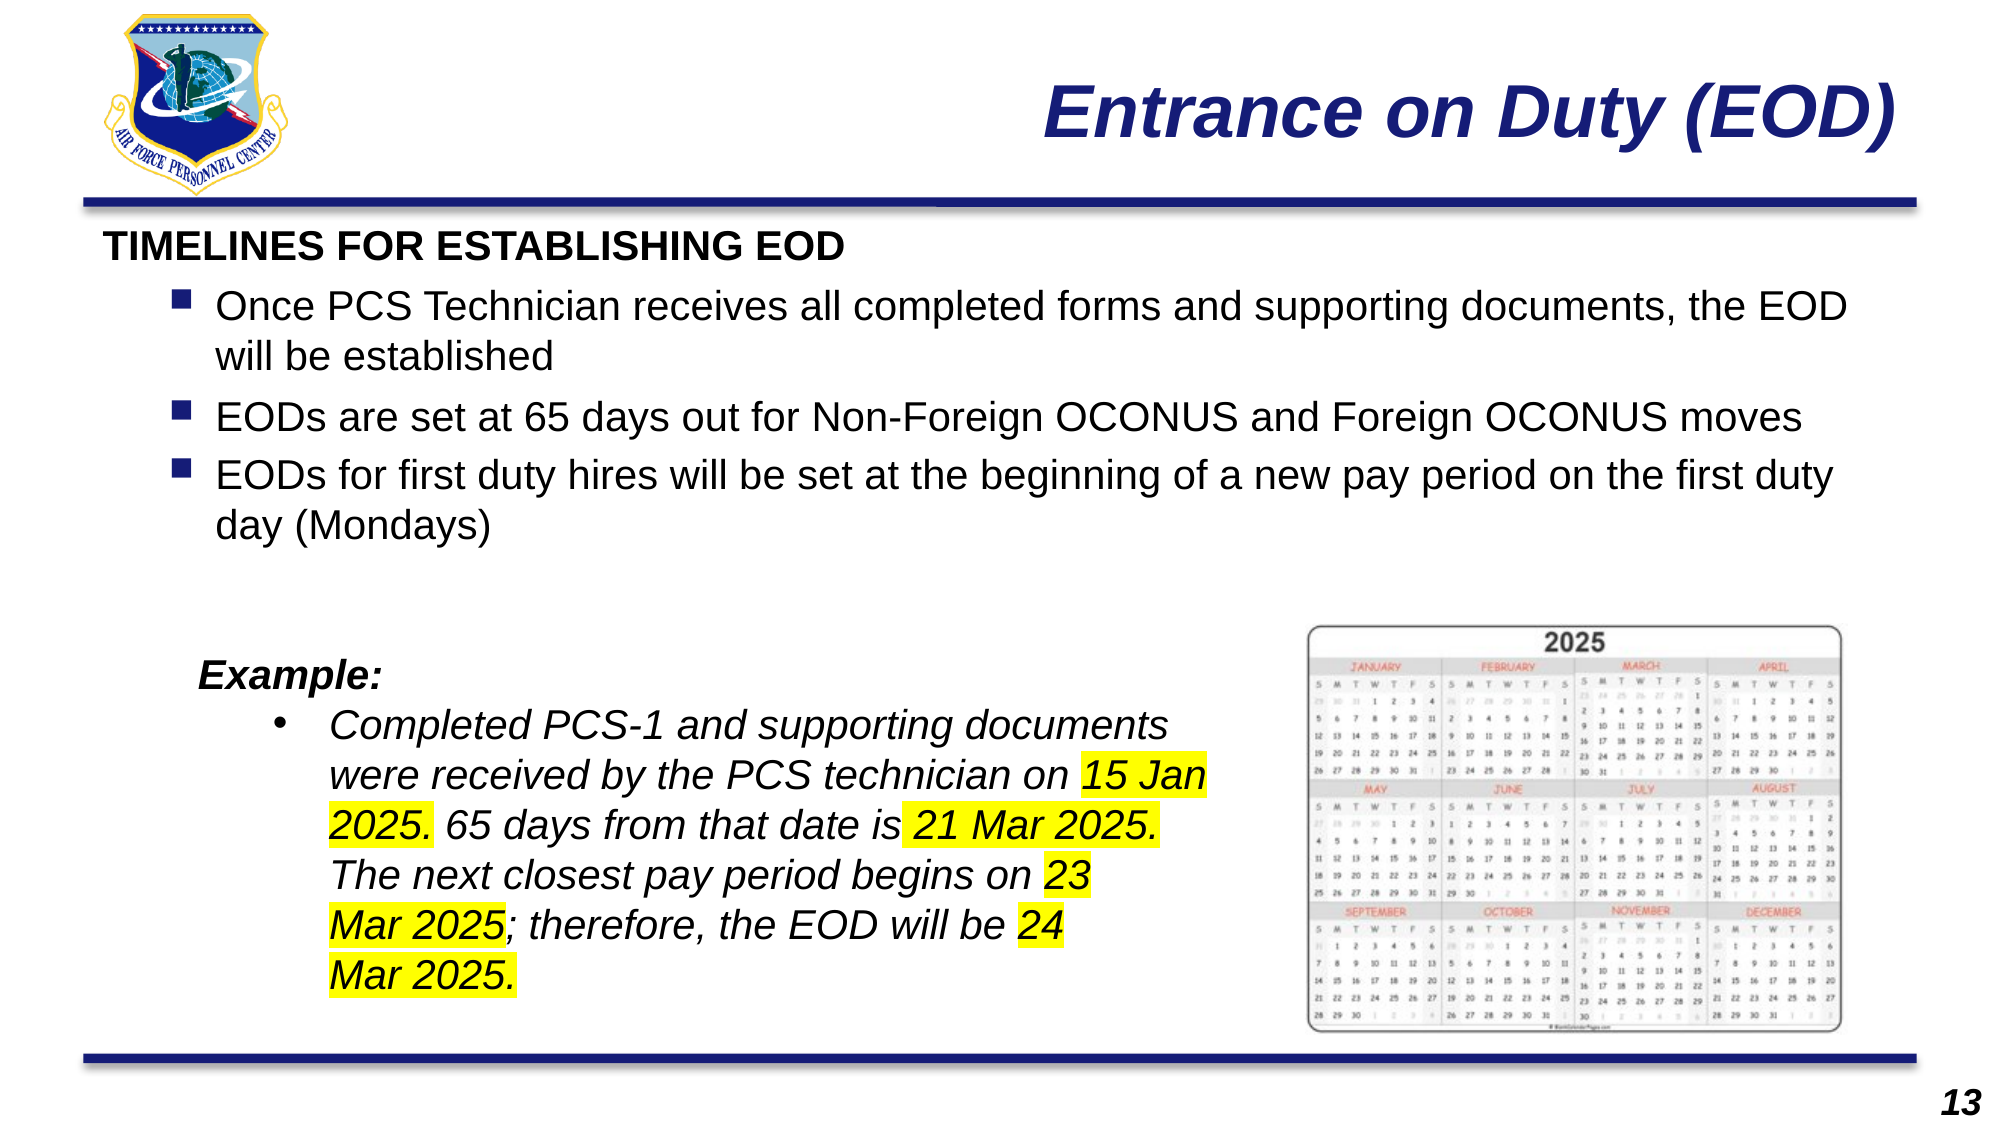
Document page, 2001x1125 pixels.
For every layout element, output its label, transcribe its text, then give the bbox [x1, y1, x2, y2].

slide_number 13 [1746, 1070, 1998, 1121]
picture [104, 14, 288, 199]
text_box Example: Completed PCS-1 and supporting documents were received by the PCS technician on 15 Jan 2025. 65 days from that date is 21 Mar 2025. The next closest pay period begins on 23 Mar 2025; therefore, the EOD will be 24 Mar 2025. [182, 639, 1239, 1101]
picture [1305, 623, 1849, 1035]
title Entrance on Duty (EOD) [795, 70, 1913, 211]
list TIMELINES FOR ESTABLISHING EOD Once PCS Technician receives all completed forms and supporting documents, the EOD will be established EODs are set at 65 days out for Non-Foreign OCONUS and Foreign OCONUS moves EODs for first duty hires will be set at the beginning of a new pay period on the first duty day (Mondays) [87, 211, 1913, 1036]
